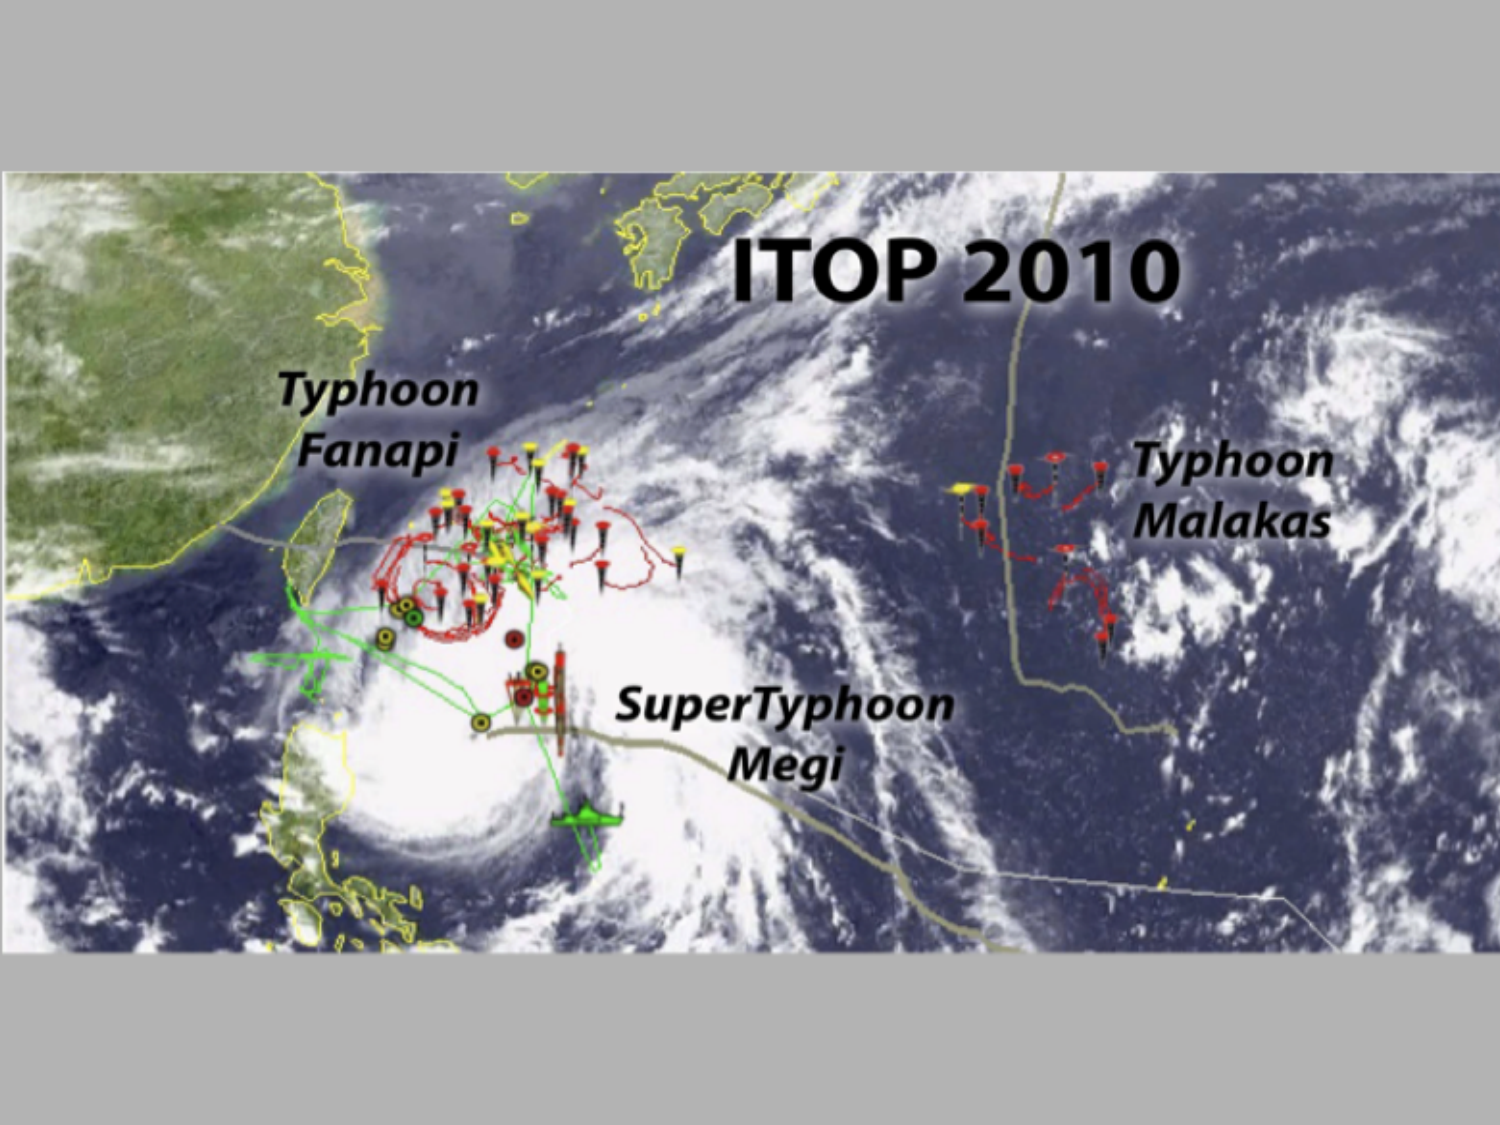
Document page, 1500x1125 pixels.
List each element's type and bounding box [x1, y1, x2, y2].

list [0, 0, 1500, 1125]
